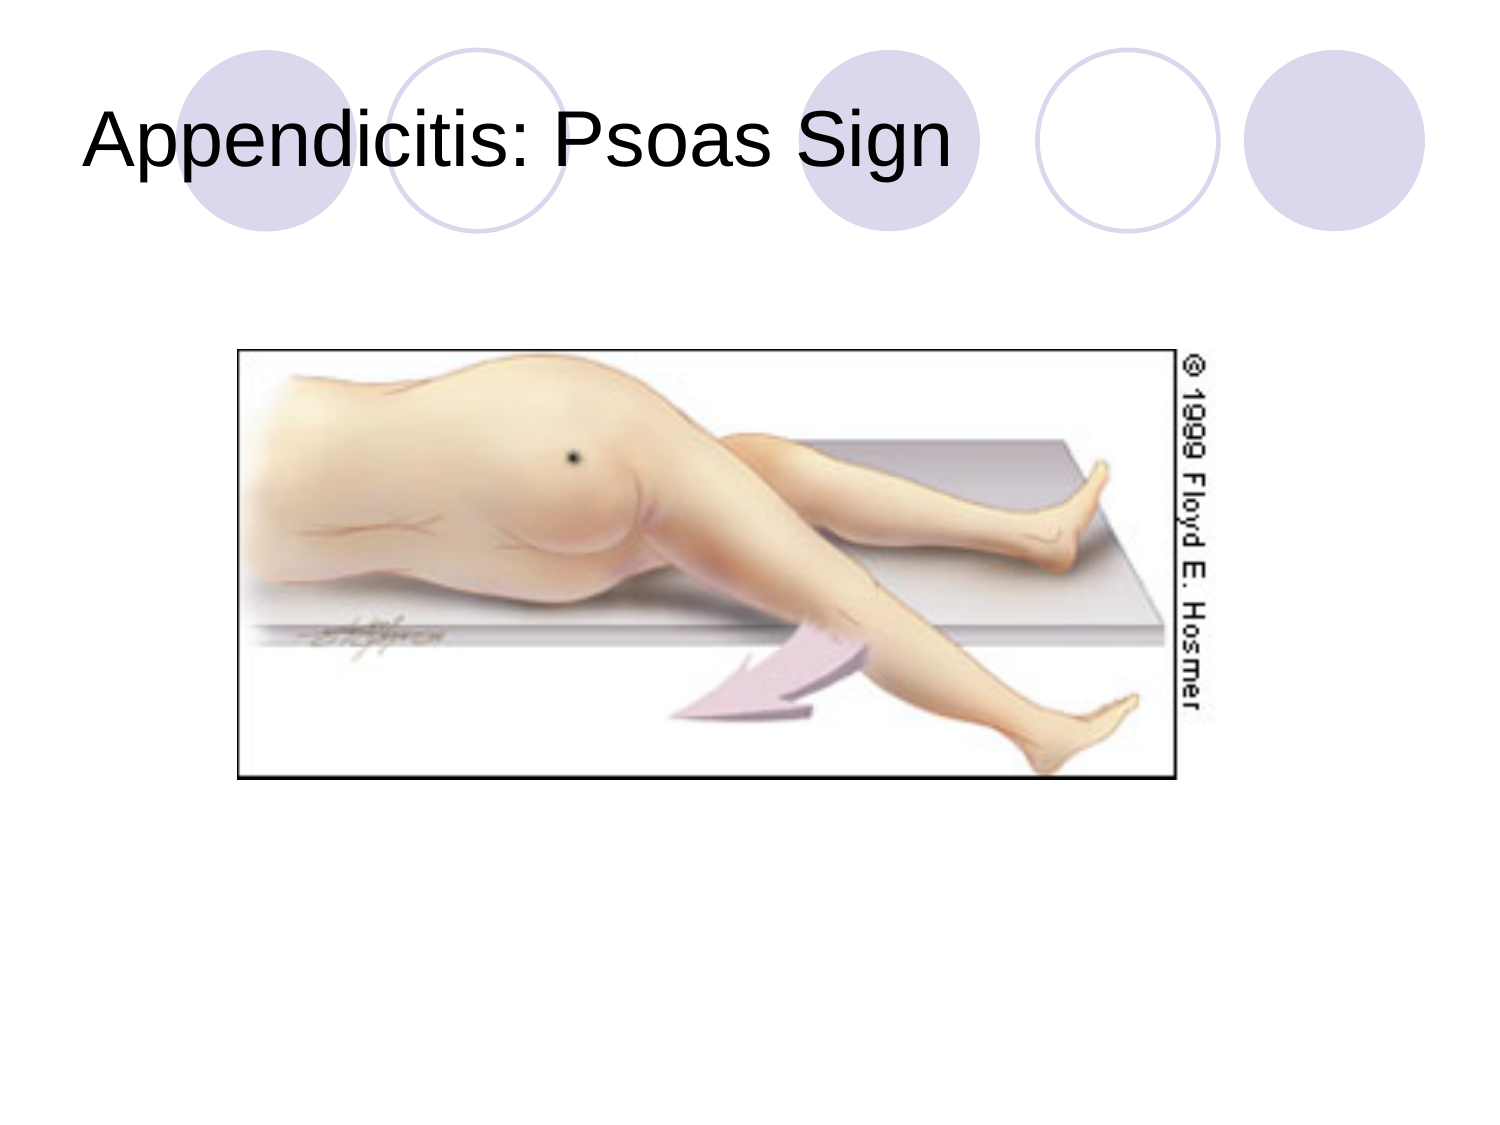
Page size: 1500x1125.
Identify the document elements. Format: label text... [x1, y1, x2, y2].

picture [237, 349, 1226, 780]
title Appendicitis: Psoas Sign [74, 44, 1426, 234]
